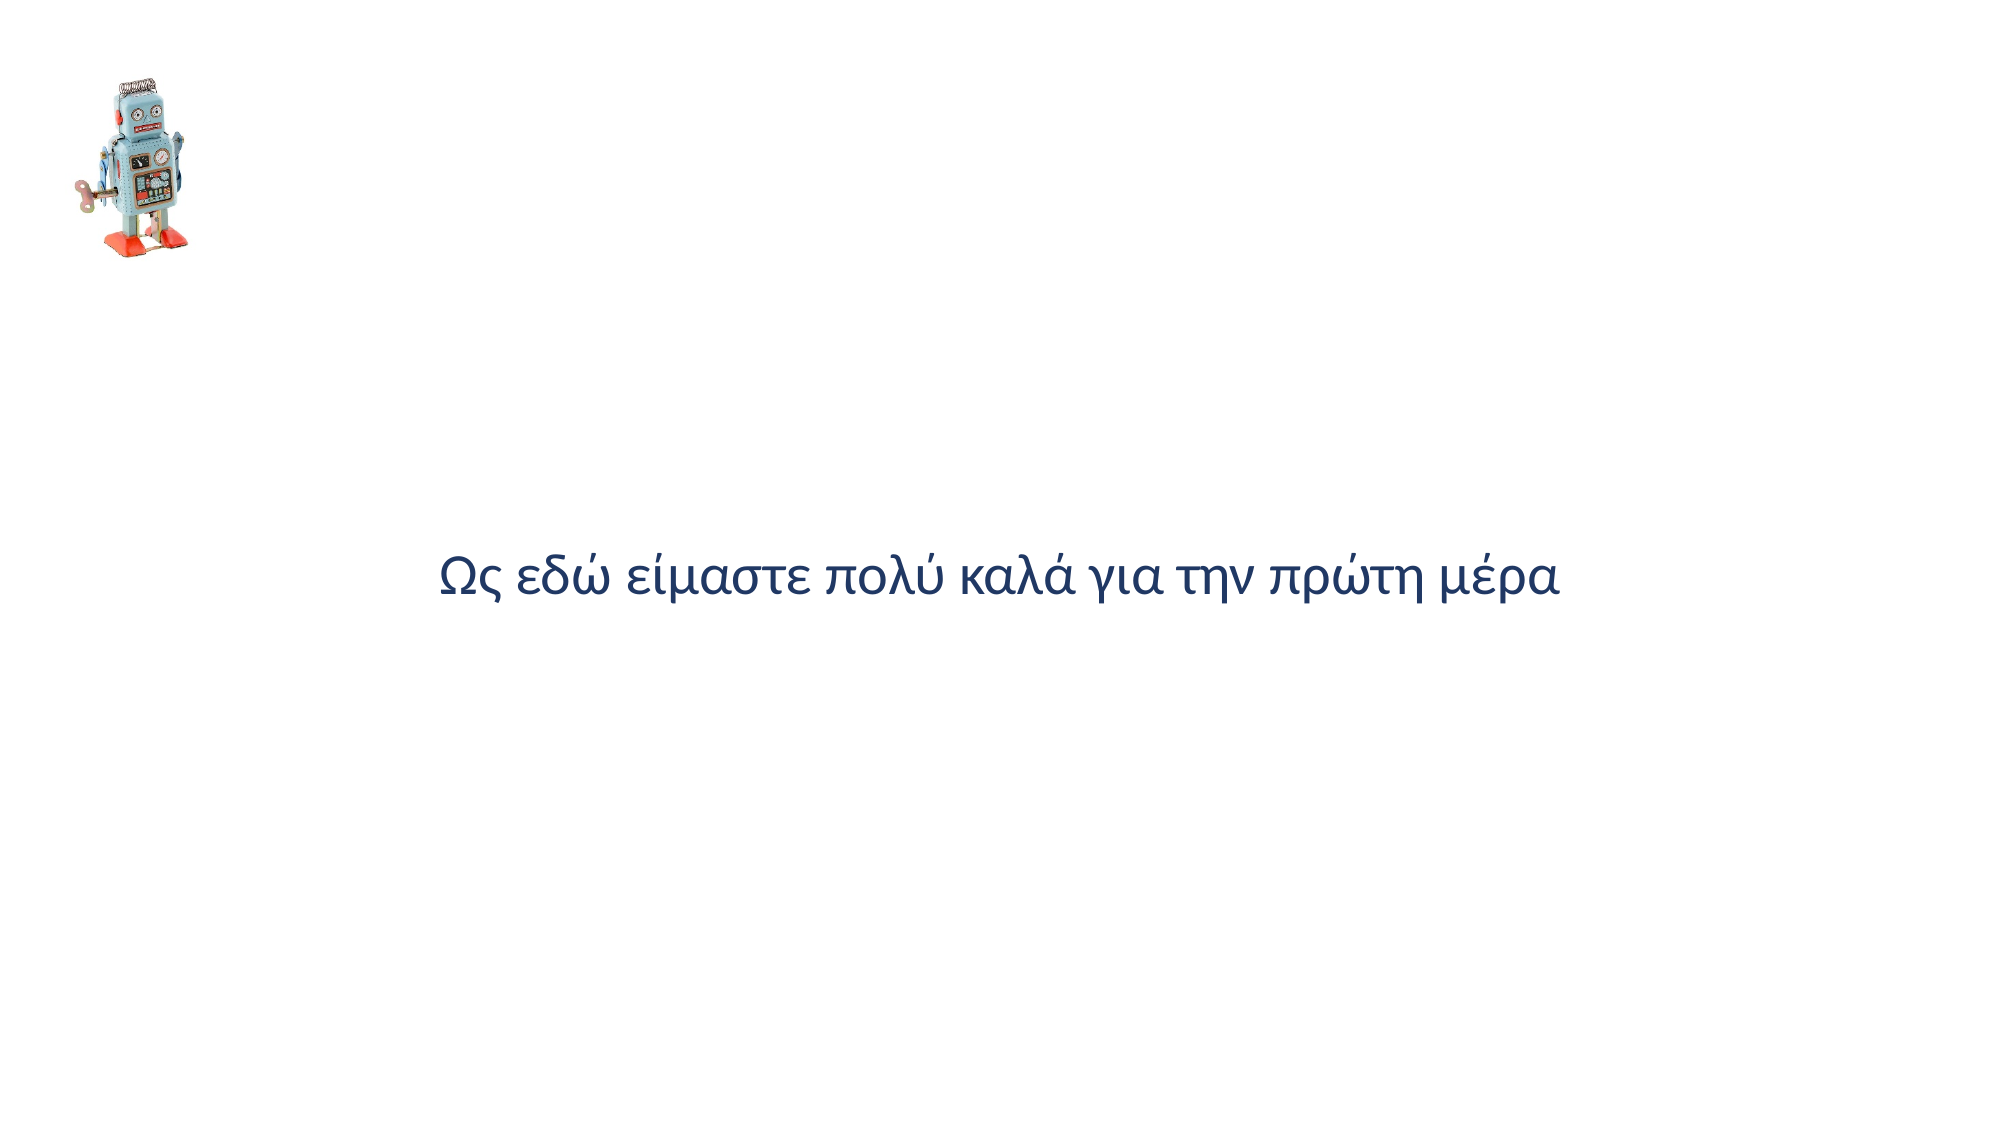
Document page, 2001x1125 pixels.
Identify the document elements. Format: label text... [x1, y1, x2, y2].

picture [32, 63, 243, 274]
list Ως εδώ είμαστε πολύ καλά για την πρώτη μέρα [137, 537, 1863, 698]
